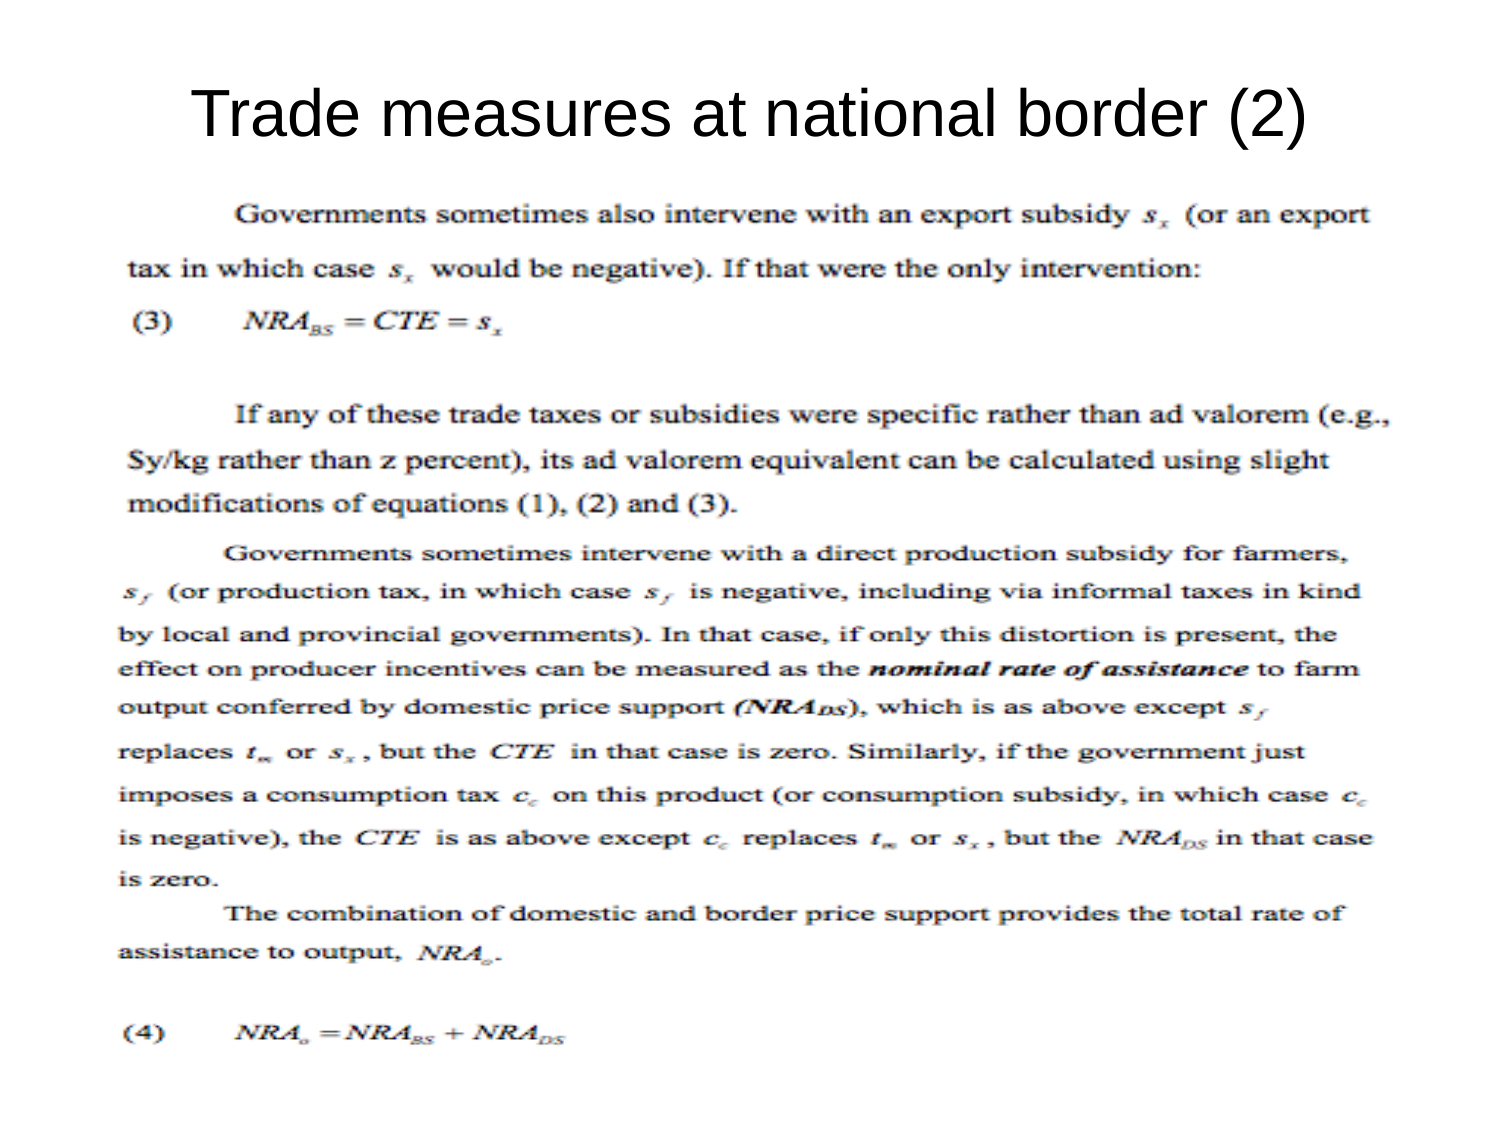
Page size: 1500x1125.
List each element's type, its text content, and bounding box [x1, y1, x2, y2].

picture [74, 195, 1426, 1057]
title Trade measures at national border (2) [74, 44, 1426, 176]
